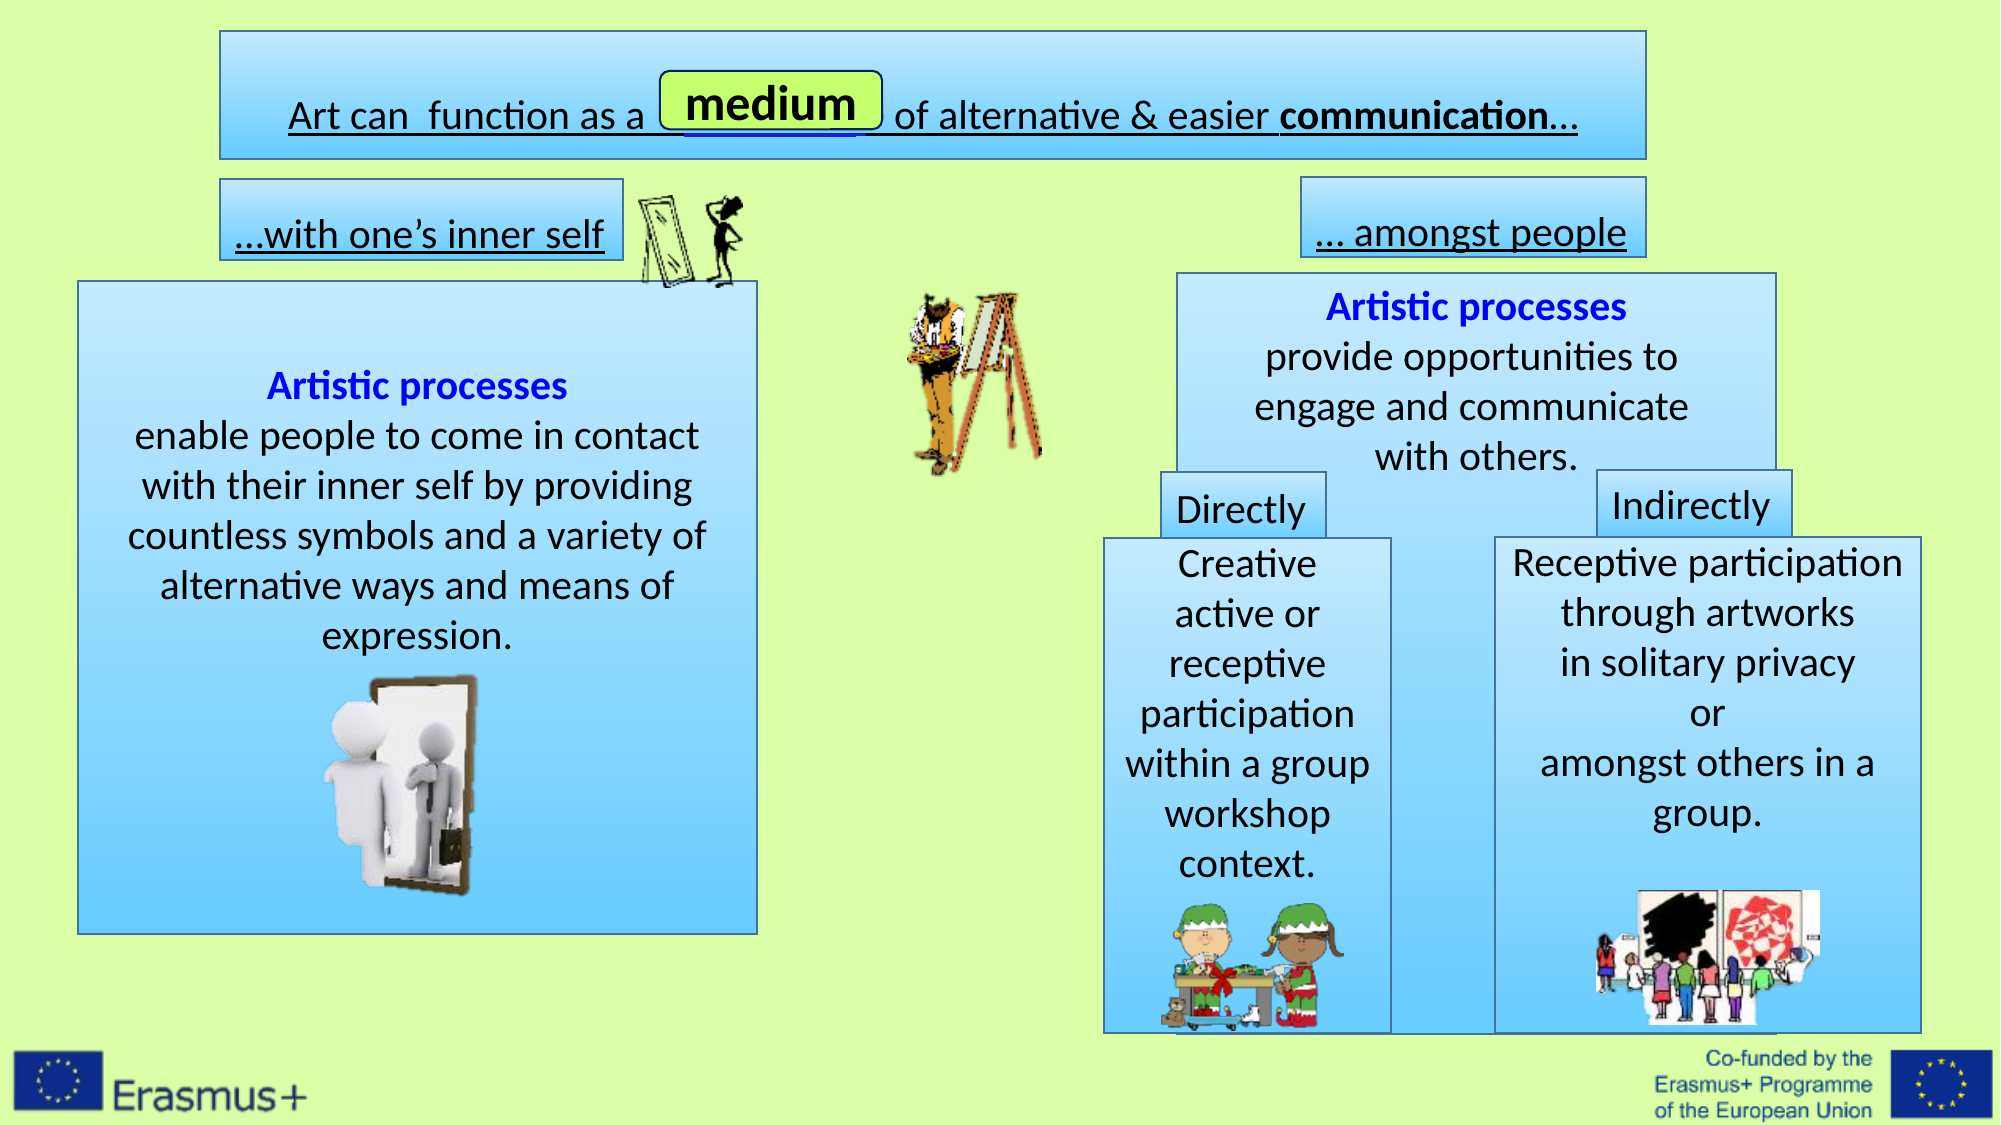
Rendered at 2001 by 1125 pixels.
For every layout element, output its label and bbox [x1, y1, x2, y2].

text_box [0, 31, 2000, 1125]
